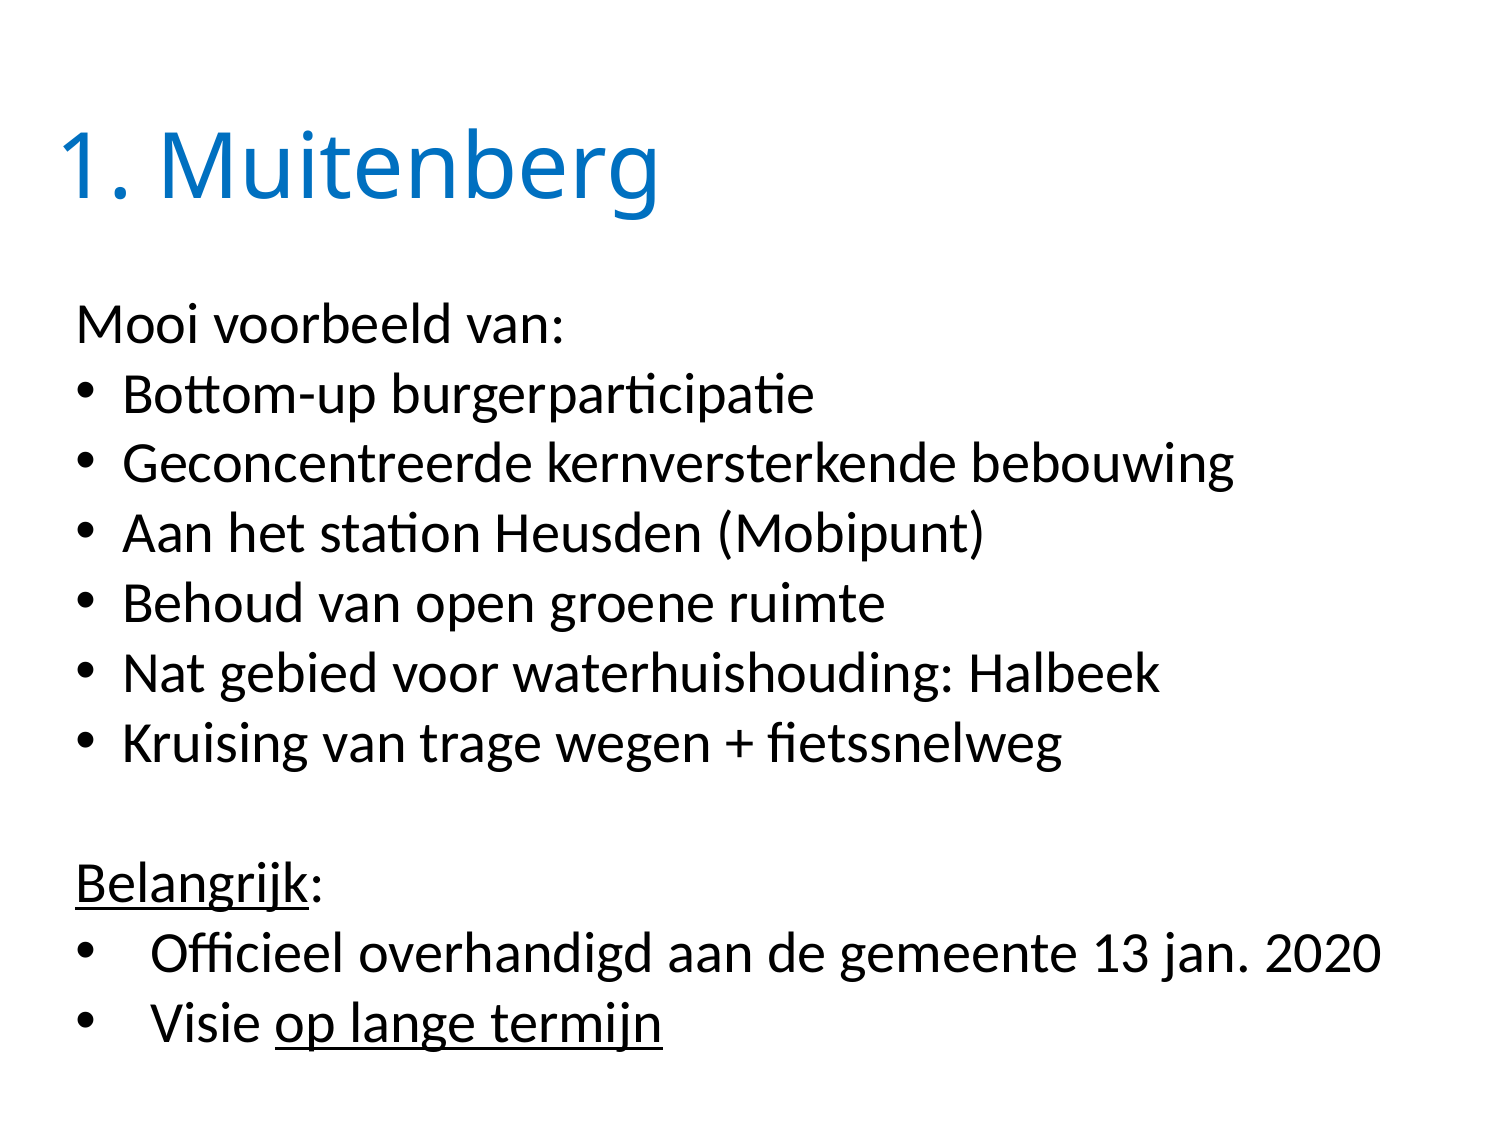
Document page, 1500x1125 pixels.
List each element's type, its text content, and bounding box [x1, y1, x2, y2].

title 1. Muitenberg [40, 59, 1440, 278]
text_box Mooi voorbeeld van: Bottom-up burgerparticipatie Geconcentreerde kernversterkende bebouwing Aan het station Heusden (Mobipunt) Behoud van open groene ruimte Nat gebied voor waterhuishouding: Halbeek Kruising van trage wegen + fietssnelweg Belangrijk: Officieel overhandigd aan de gemeente 13 jan. 2020 Visie op lange termijn [60, 277, 1440, 1062]
